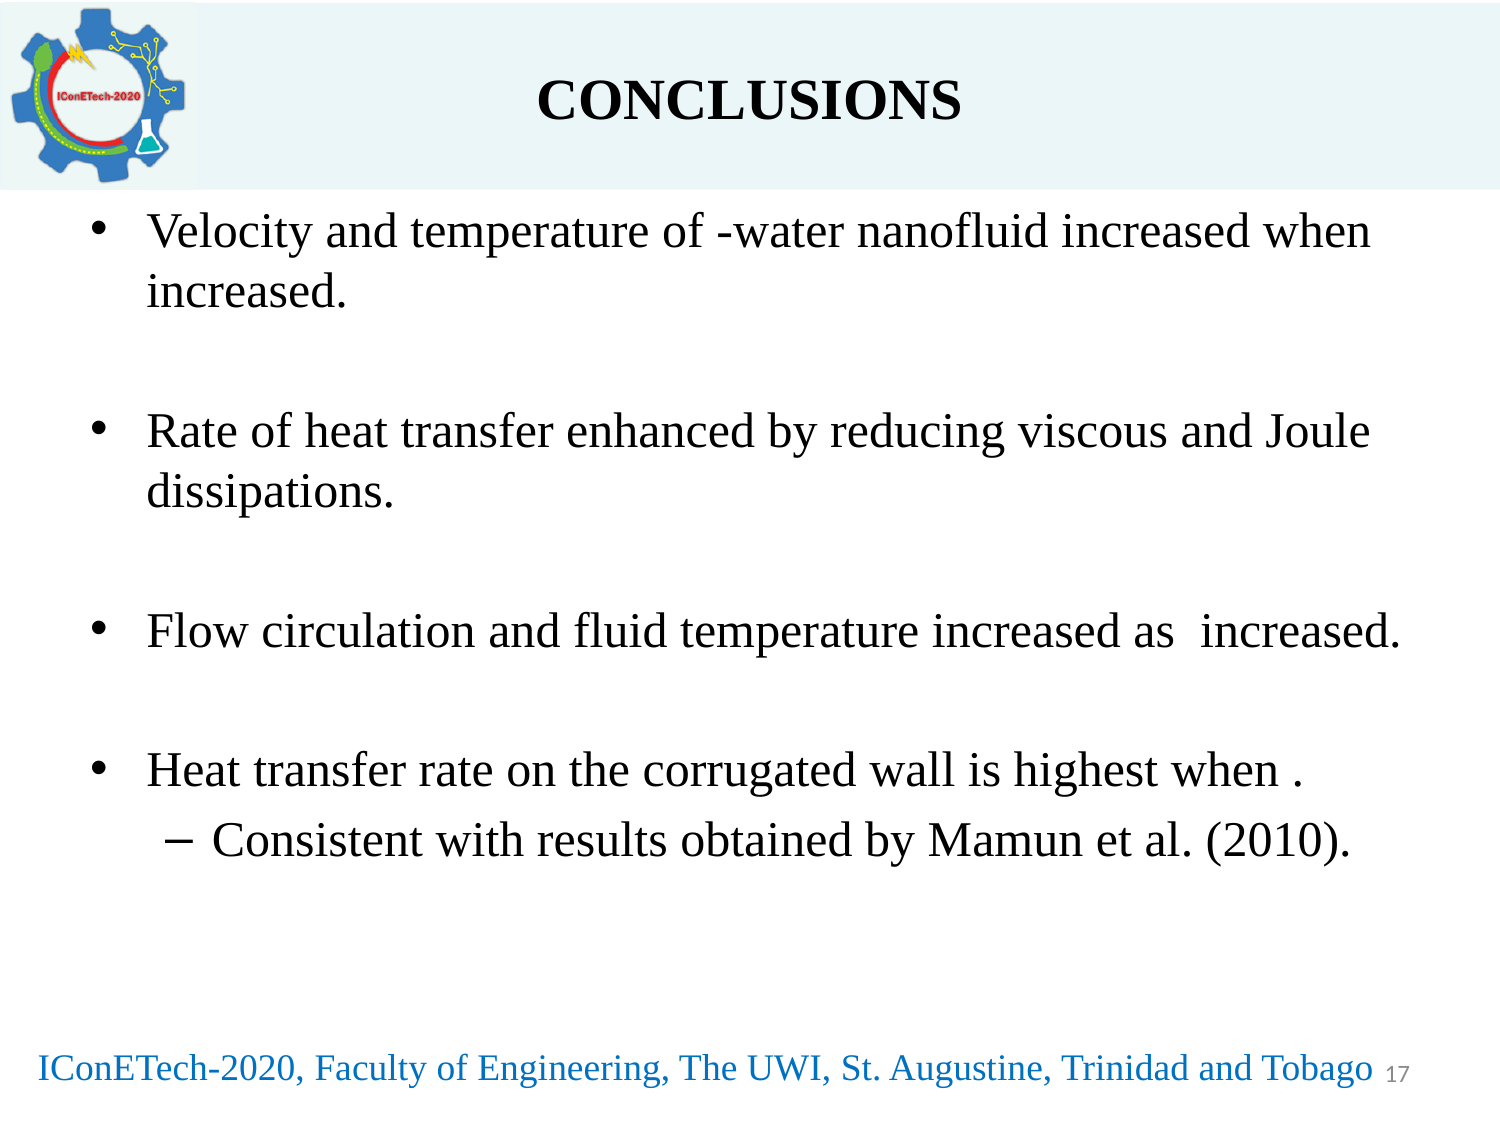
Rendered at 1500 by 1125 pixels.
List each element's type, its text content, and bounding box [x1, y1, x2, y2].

footer IConETech-2020, Faculty of Engineering, The UWI, St. Augustine, Trinidad and Tobago [0, 1035, 1454, 1095]
slide_number 17 [1074, 1042, 1425, 1103]
picture [4, 2, 196, 190]
title CONCLUSIONS [196, 2, 1500, 190]
